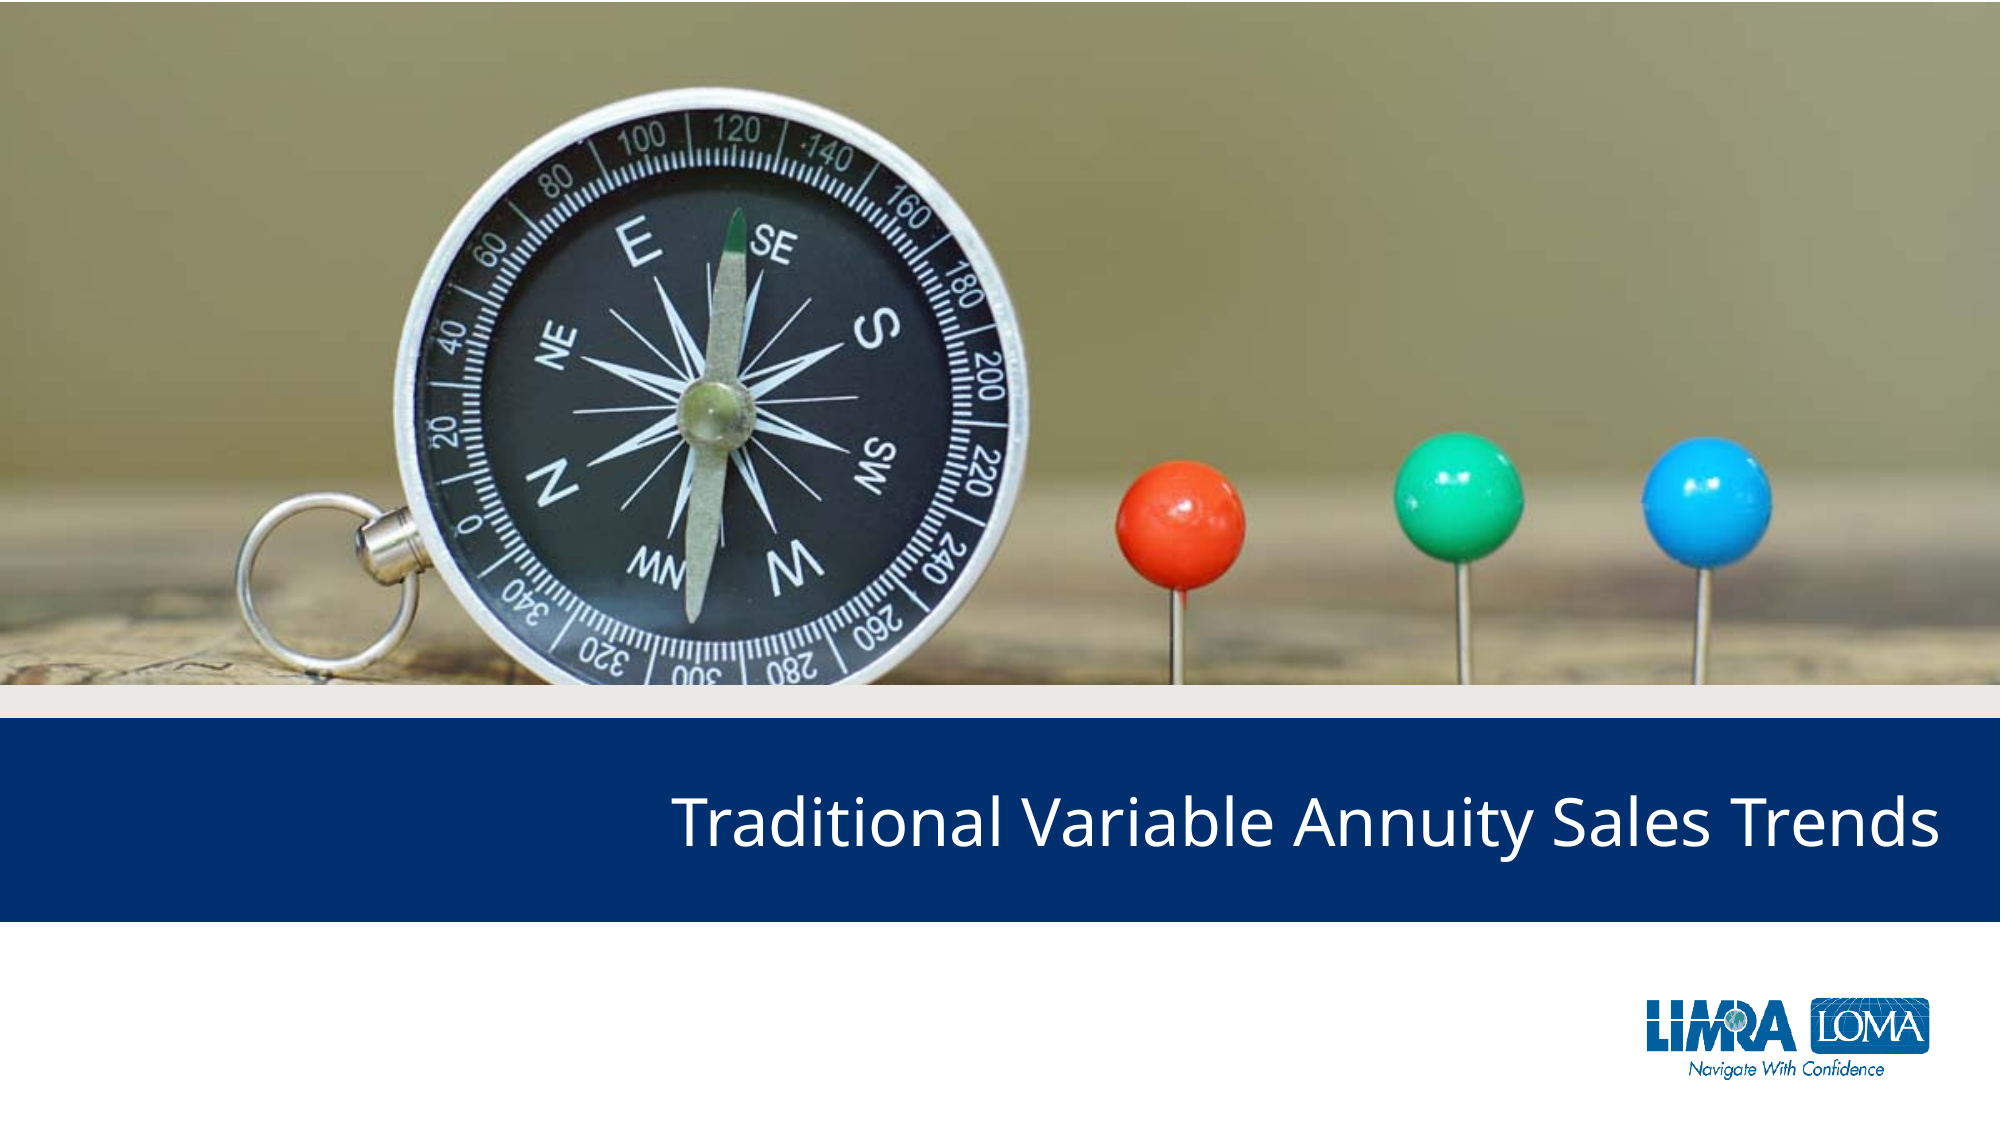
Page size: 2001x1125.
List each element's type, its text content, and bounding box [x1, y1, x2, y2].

picture [0, 1, 2000, 686]
picture [1644, 995, 1932, 1081]
title Traditional Variable Annuity Sales Trends [0, 720, 1974, 921]
